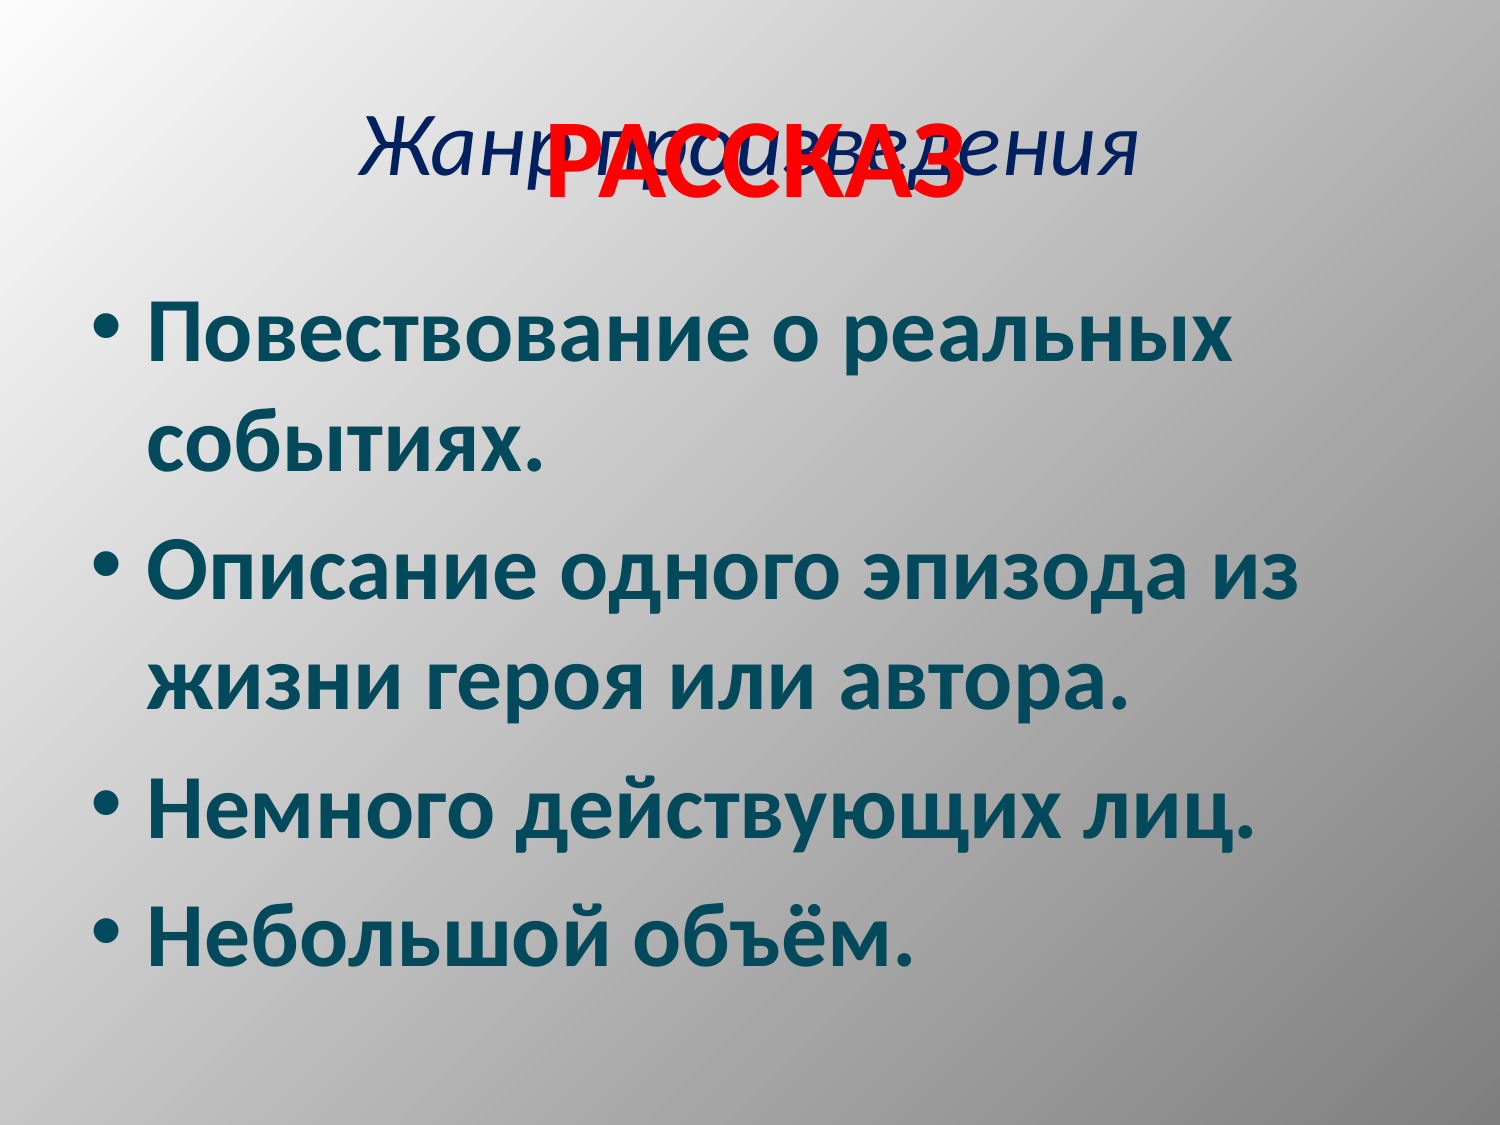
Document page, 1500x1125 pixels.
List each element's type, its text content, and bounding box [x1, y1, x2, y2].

list Повествование о реальных событиях. Описание одного эпизода из жизни героя или автора. Немного действующих лиц. Небольшой объём. [75, 262, 1425, 1005]
title Жанр произведения [75, 45, 1425, 233]
text_box РАССКАЗ [242, 78, 1270, 228]
